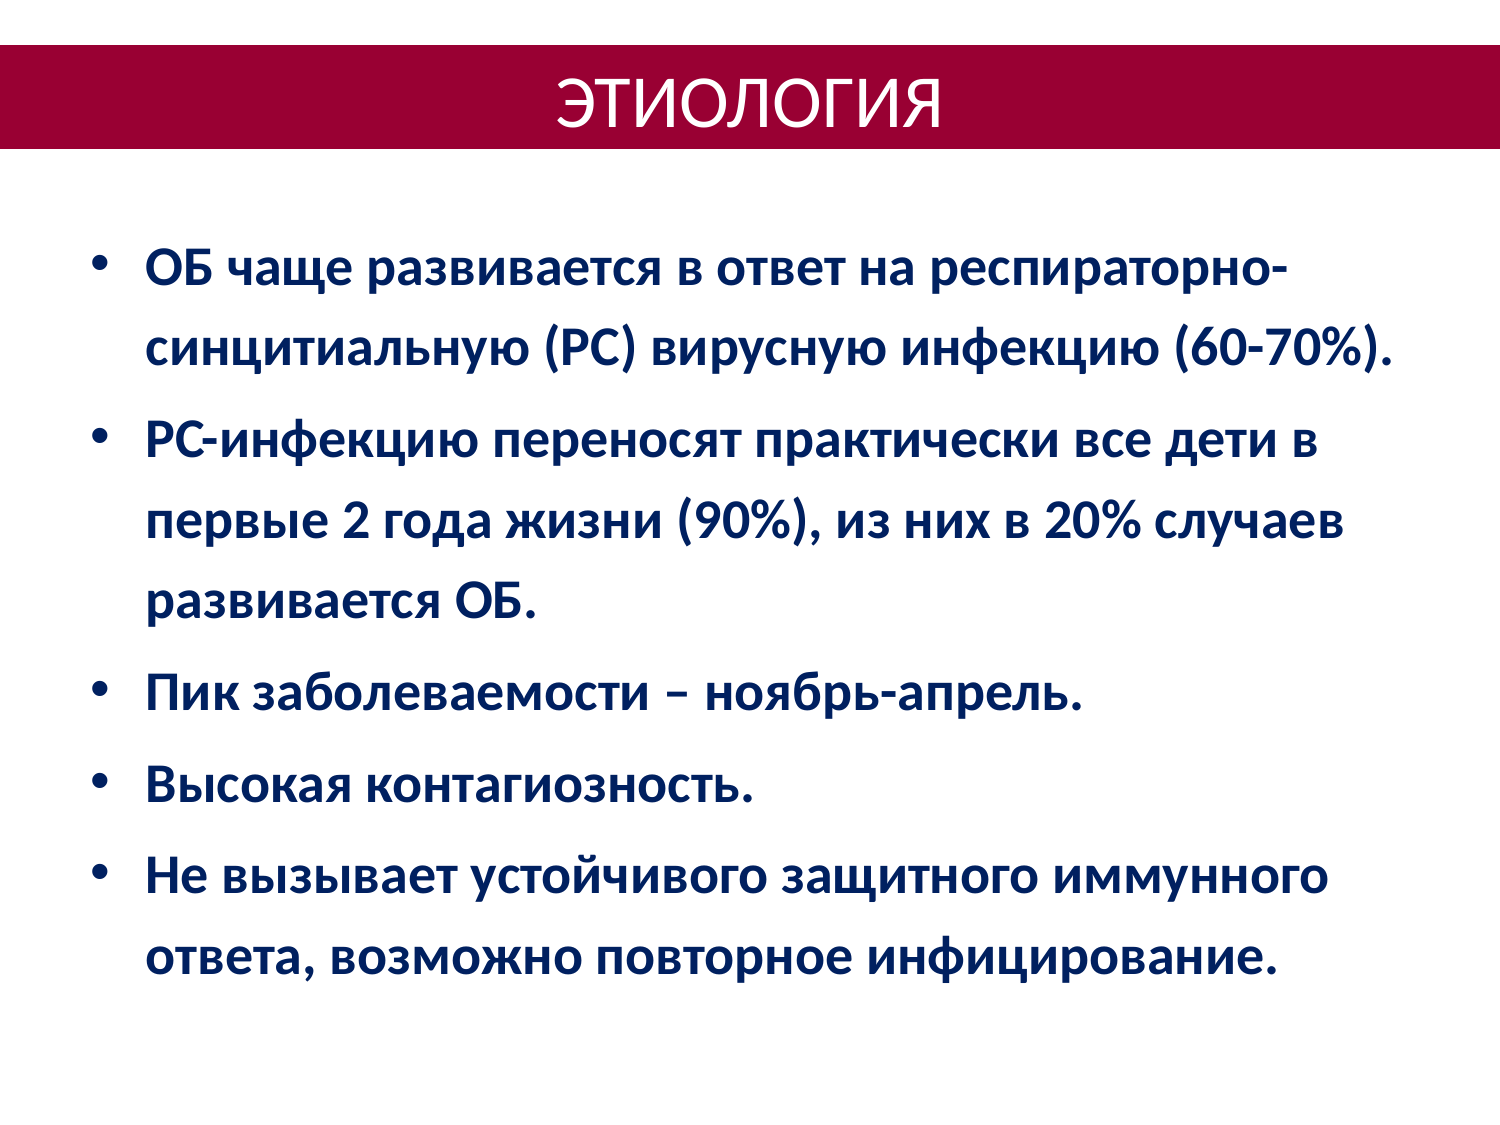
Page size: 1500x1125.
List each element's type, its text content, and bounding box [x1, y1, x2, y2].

title ЭТИОЛОГИЯ [0, 45, 1500, 149]
list ОБ чаще развивается в ответ на респираторно-синцитиальную (РС) вирусную инфекцию (60-70%). РС-инфекцию переносят практически все дети в первые 2 года жизни (90%), из них в 20% случаев развивается ОБ. Пик заболеваемости – ноябрь-апрель. Высокая контагиозность. Не вызывает устойчивого защитного иммунного ответа, возможно повторное инфицирование. [75, 208, 1425, 1005]
